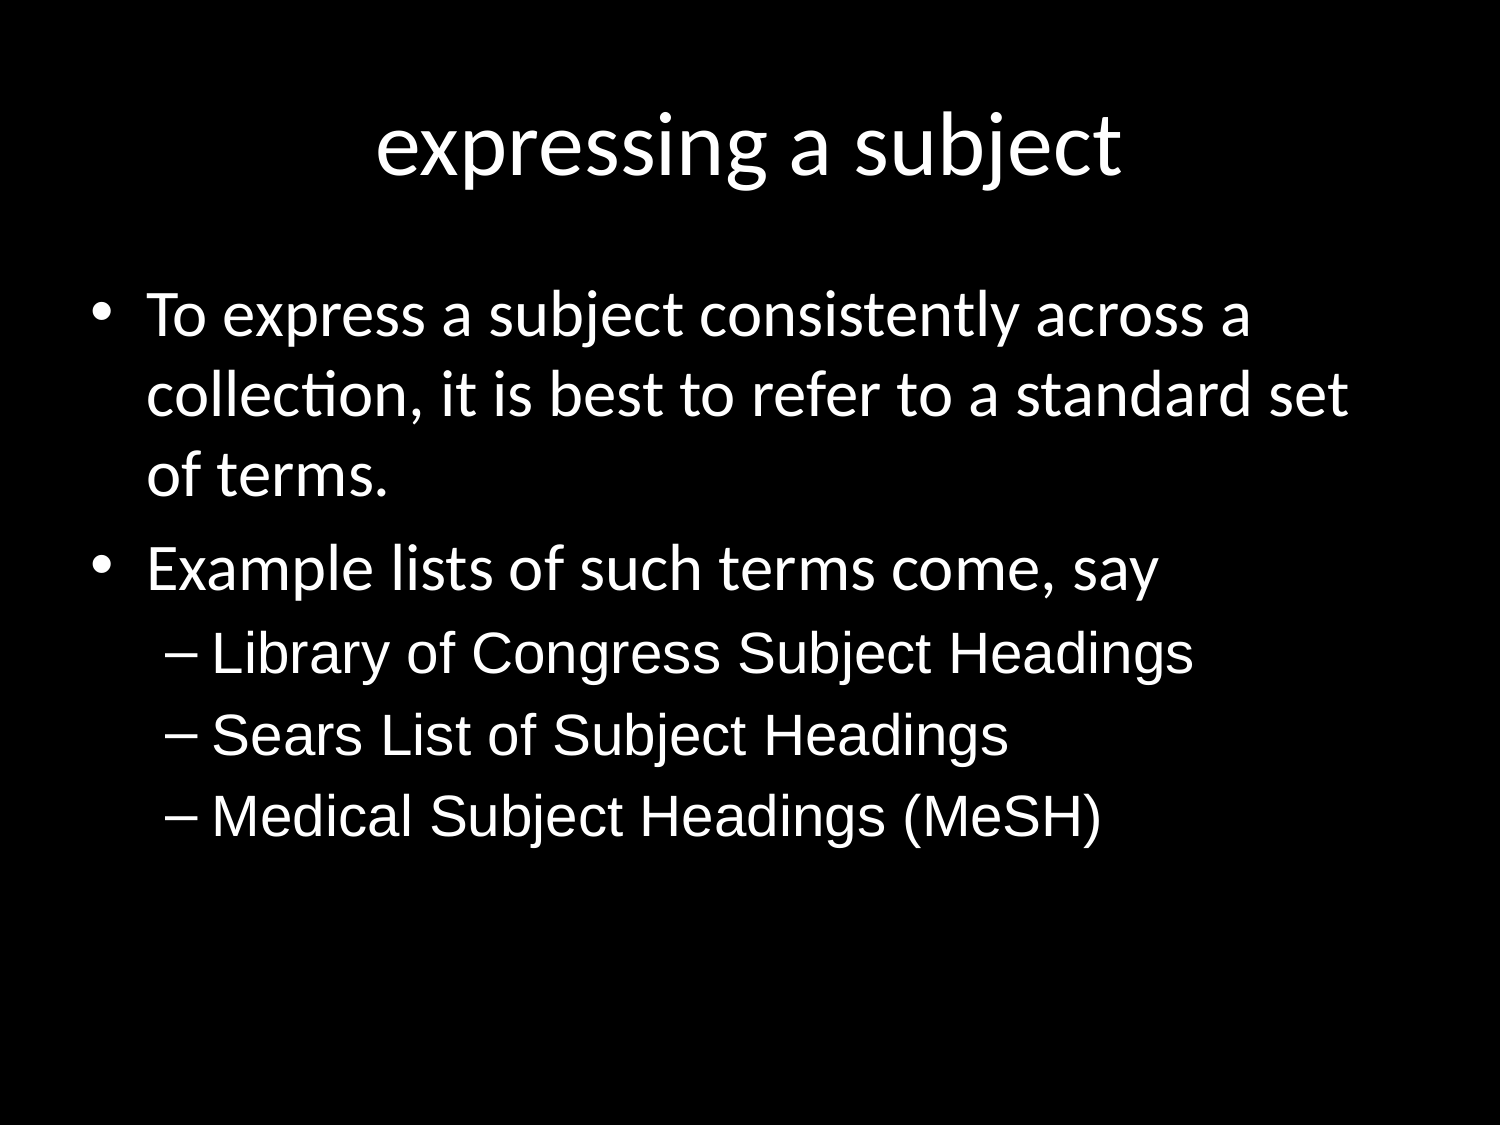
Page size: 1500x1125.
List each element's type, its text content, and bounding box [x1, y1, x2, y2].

list To express a subject consistently across a collection, it is best to refer to a standard set of terms. Example lists of such terms come, say Library of Congress Subject Headings Sears List of Subject Headings Medical Subject Headings (MeSH) [75, 262, 1425, 1005]
title expressing a subject [75, 45, 1425, 233]
